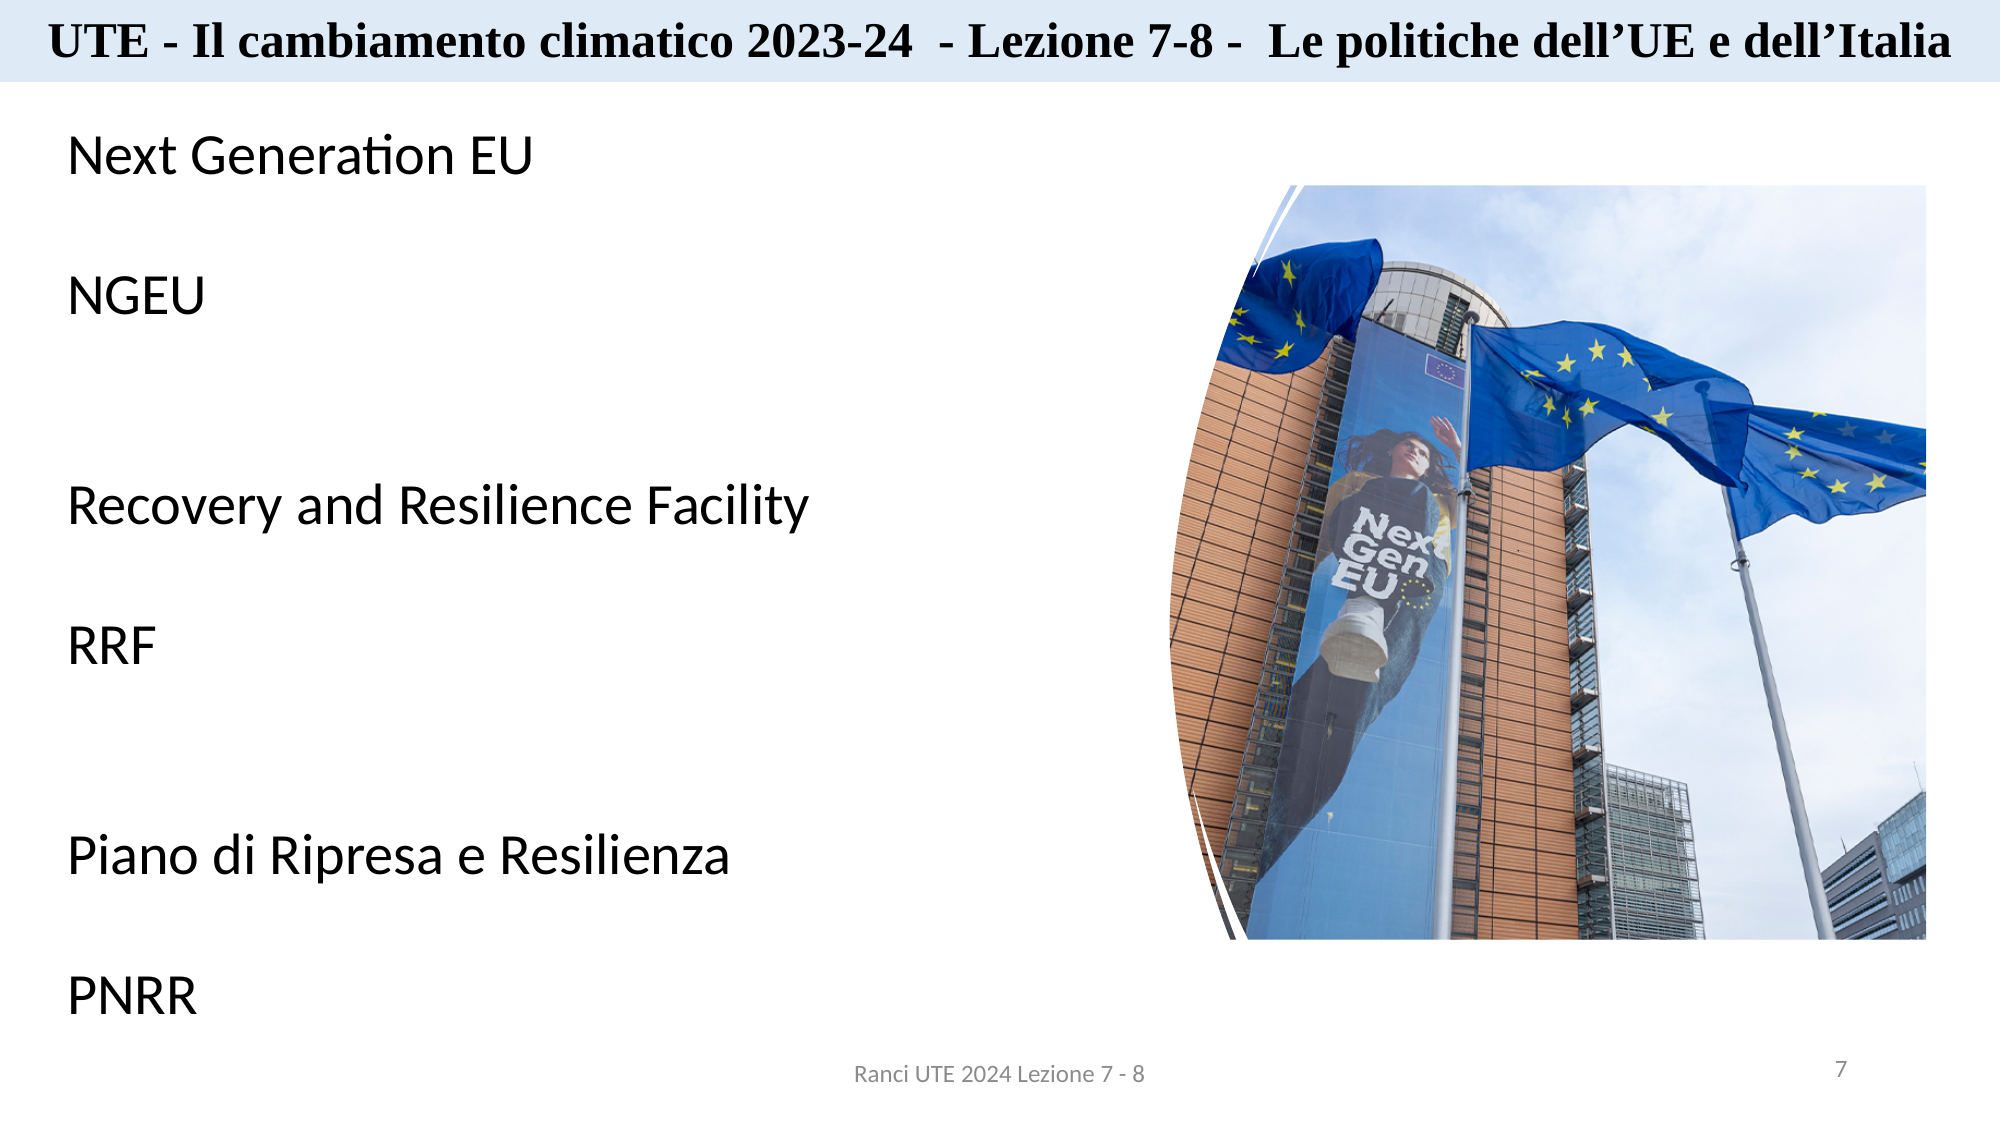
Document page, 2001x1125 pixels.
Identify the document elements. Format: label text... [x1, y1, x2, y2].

footer Ranci UTE 2024 Lezione 7 - 8 [662, 1042, 1338, 1103]
picture [1169, 185, 1927, 940]
text_box UTE - Il cambiamento climatico 2023-24 - Lezione 7-8 - Le politiche dell’UE e dell’Italia [0, 0, 2000, 83]
slide_number 7 [1412, 1037, 1863, 1098]
text_box Next Generation EU NGEU Recovery and Resilience Facility RRF Piano di Ripresa e Resilienza PNRR [52, 108, 918, 1034]
